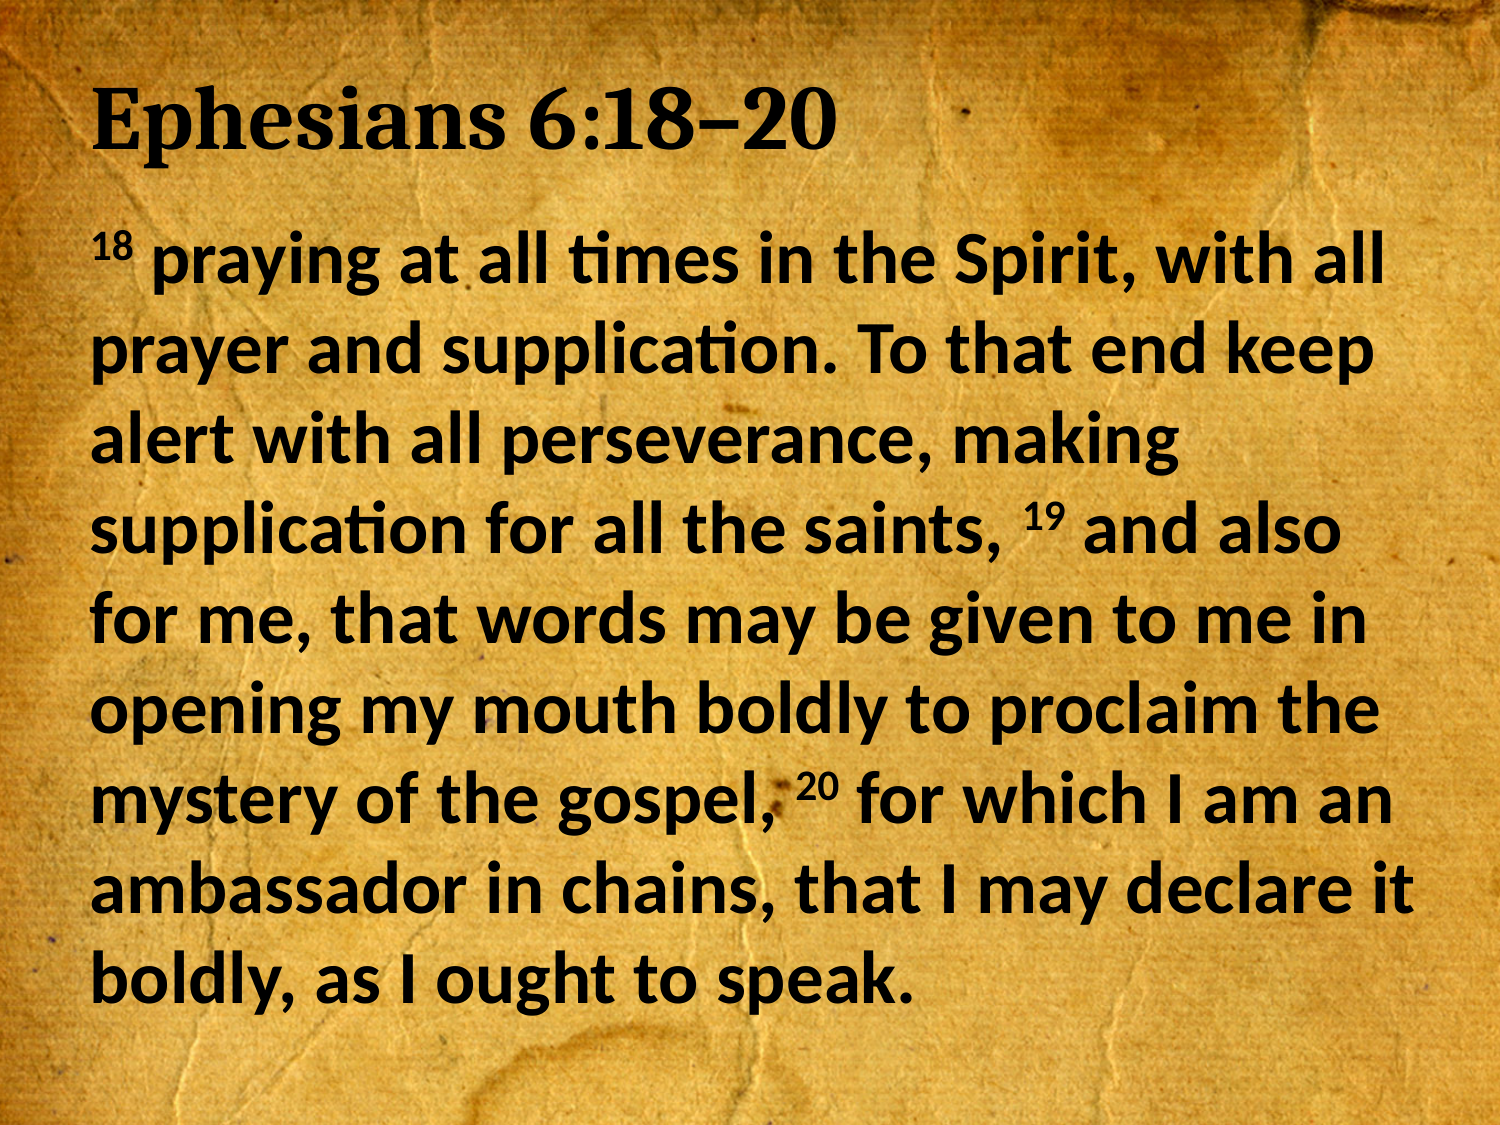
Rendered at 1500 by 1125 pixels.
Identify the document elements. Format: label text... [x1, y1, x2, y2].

text_box 18 praying at all times in the Spirit, with all prayer and supplication. To that end keep alert with all perseverance, making supplication for all the saints, 19 and also for me, that words may be given to me in opening my mouth boldly to proclaim the mystery of the gospel, 20 for which I am an ambassador in chains, that I may declare it boldly, as I ought to speak. [74, 200, 1461, 1026]
title Ephesians 6:18–20 [75, 45, 1425, 180]
picture [0, 0, 1500, 1125]
